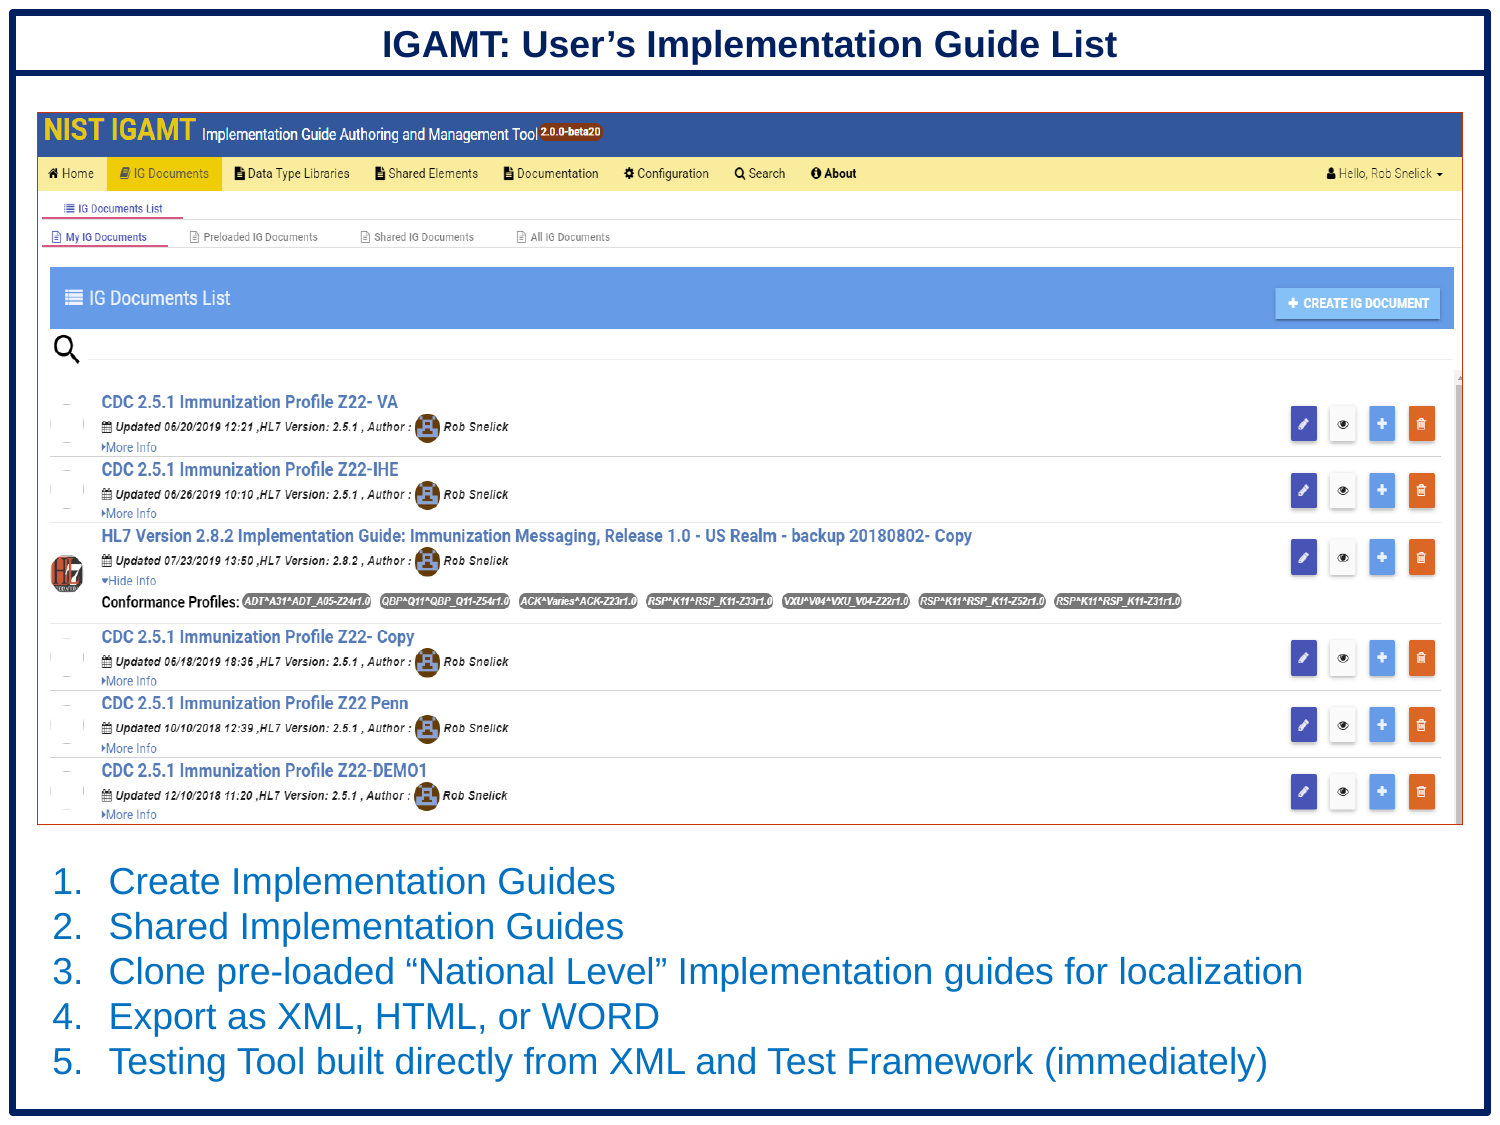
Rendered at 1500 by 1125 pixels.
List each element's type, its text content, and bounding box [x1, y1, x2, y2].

picture [37, 112, 1463, 826]
text_box Create Implementation Guides Shared Implementation Guides Clone pre-loaded “National Level” Implementation guides for localization Export as XML, HTML, or WORD Testing Tool built directly from XML and Test Framework (immediately) [37, 849, 1475, 1090]
text_box IGAMT: User’s Implementation Guide List [12, 12, 1488, 72]
text_box [10, 10, 1490, 1115]
